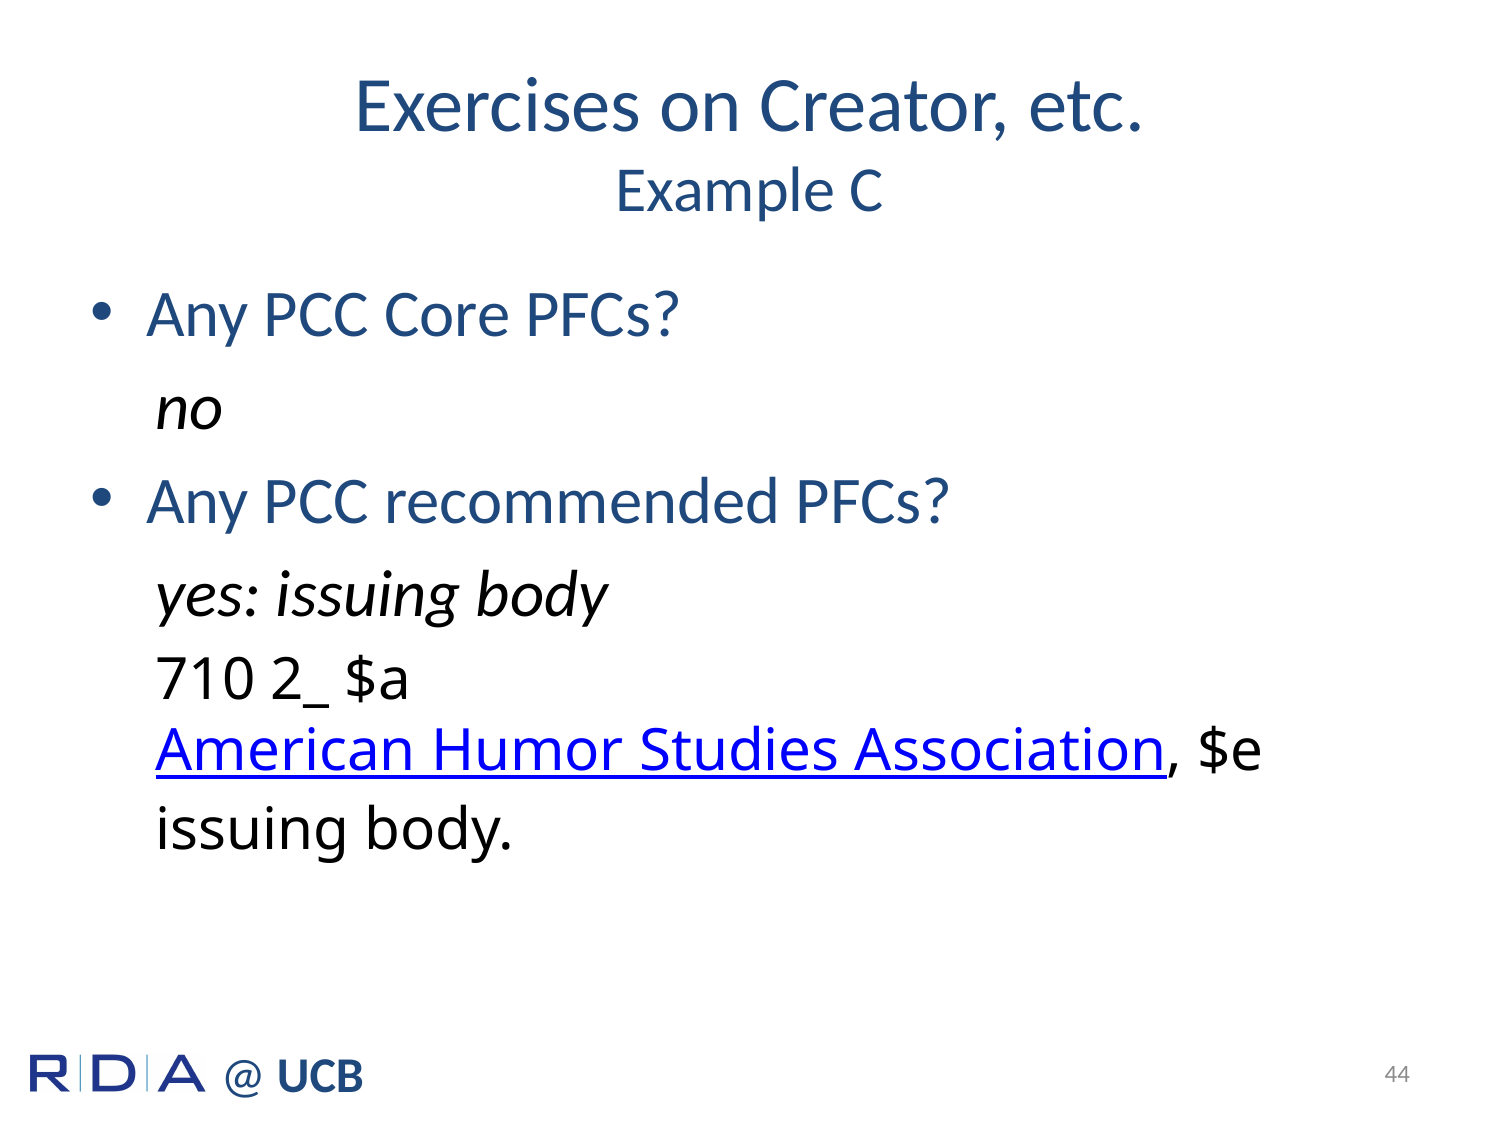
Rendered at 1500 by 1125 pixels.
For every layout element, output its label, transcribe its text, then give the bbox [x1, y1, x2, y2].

title Exercises on Creator, etc. Example C [75, 45, 1425, 233]
list Any PCC Core PFCs? no Any PCC recommended PFCs? yes: issuing body 710 2_ $a American Humor Studies Association, $e issuing body. [75, 262, 1425, 1005]
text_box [29, 1034, 381, 1111]
slide_number 44 [1074, 1042, 1425, 1103]
